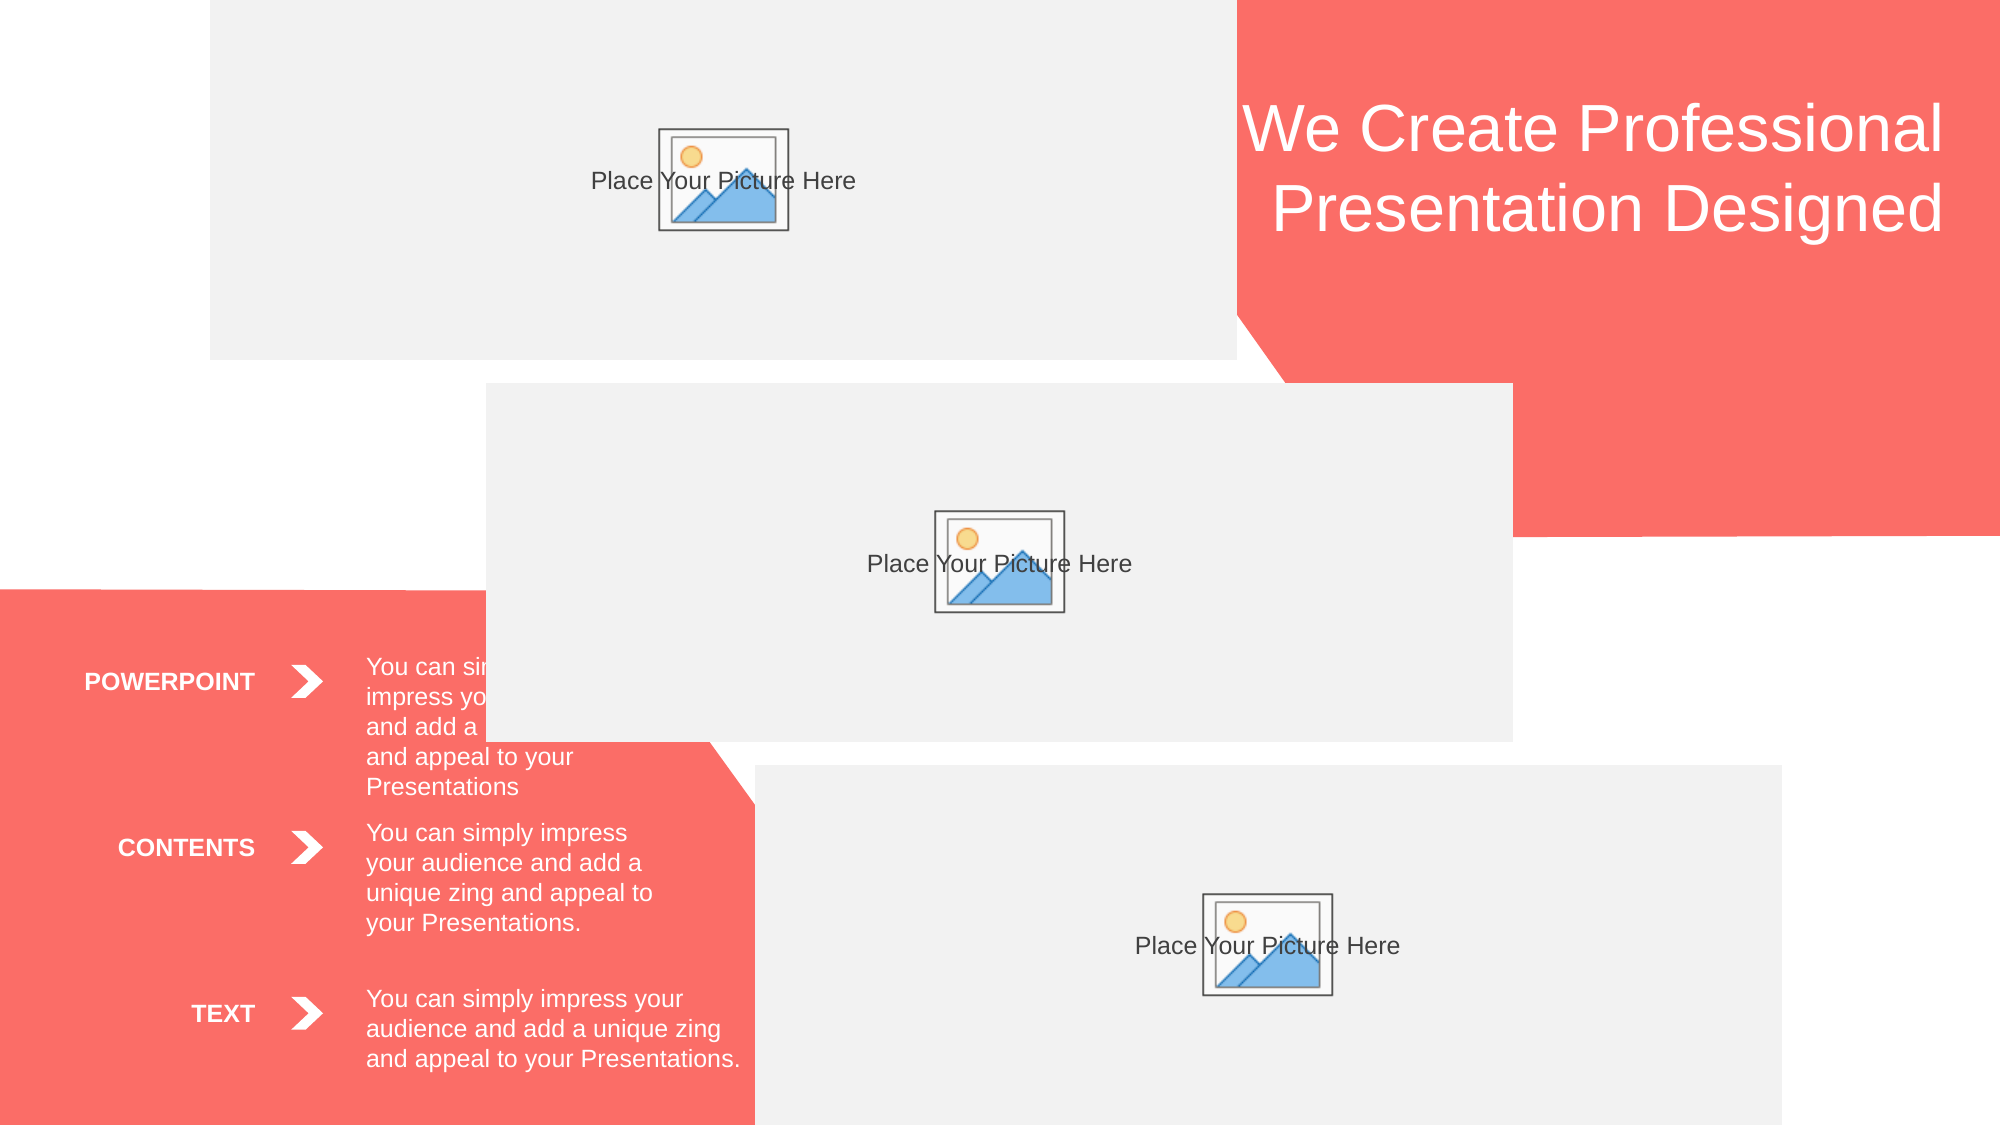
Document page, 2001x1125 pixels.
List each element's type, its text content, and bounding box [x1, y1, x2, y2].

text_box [21, 642, 638, 808]
text_box [1238, 0, 2000, 539]
text_box We Create Professional Presentation Designed [1238, 84, 1949, 245]
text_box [21, 808, 684, 946]
text_box [0, 588, 754, 1125]
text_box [21, 974, 754, 1081]
picture [754, 764, 1782, 1125]
picture [486, 382, 1514, 743]
picture [210, 0, 1238, 360]
